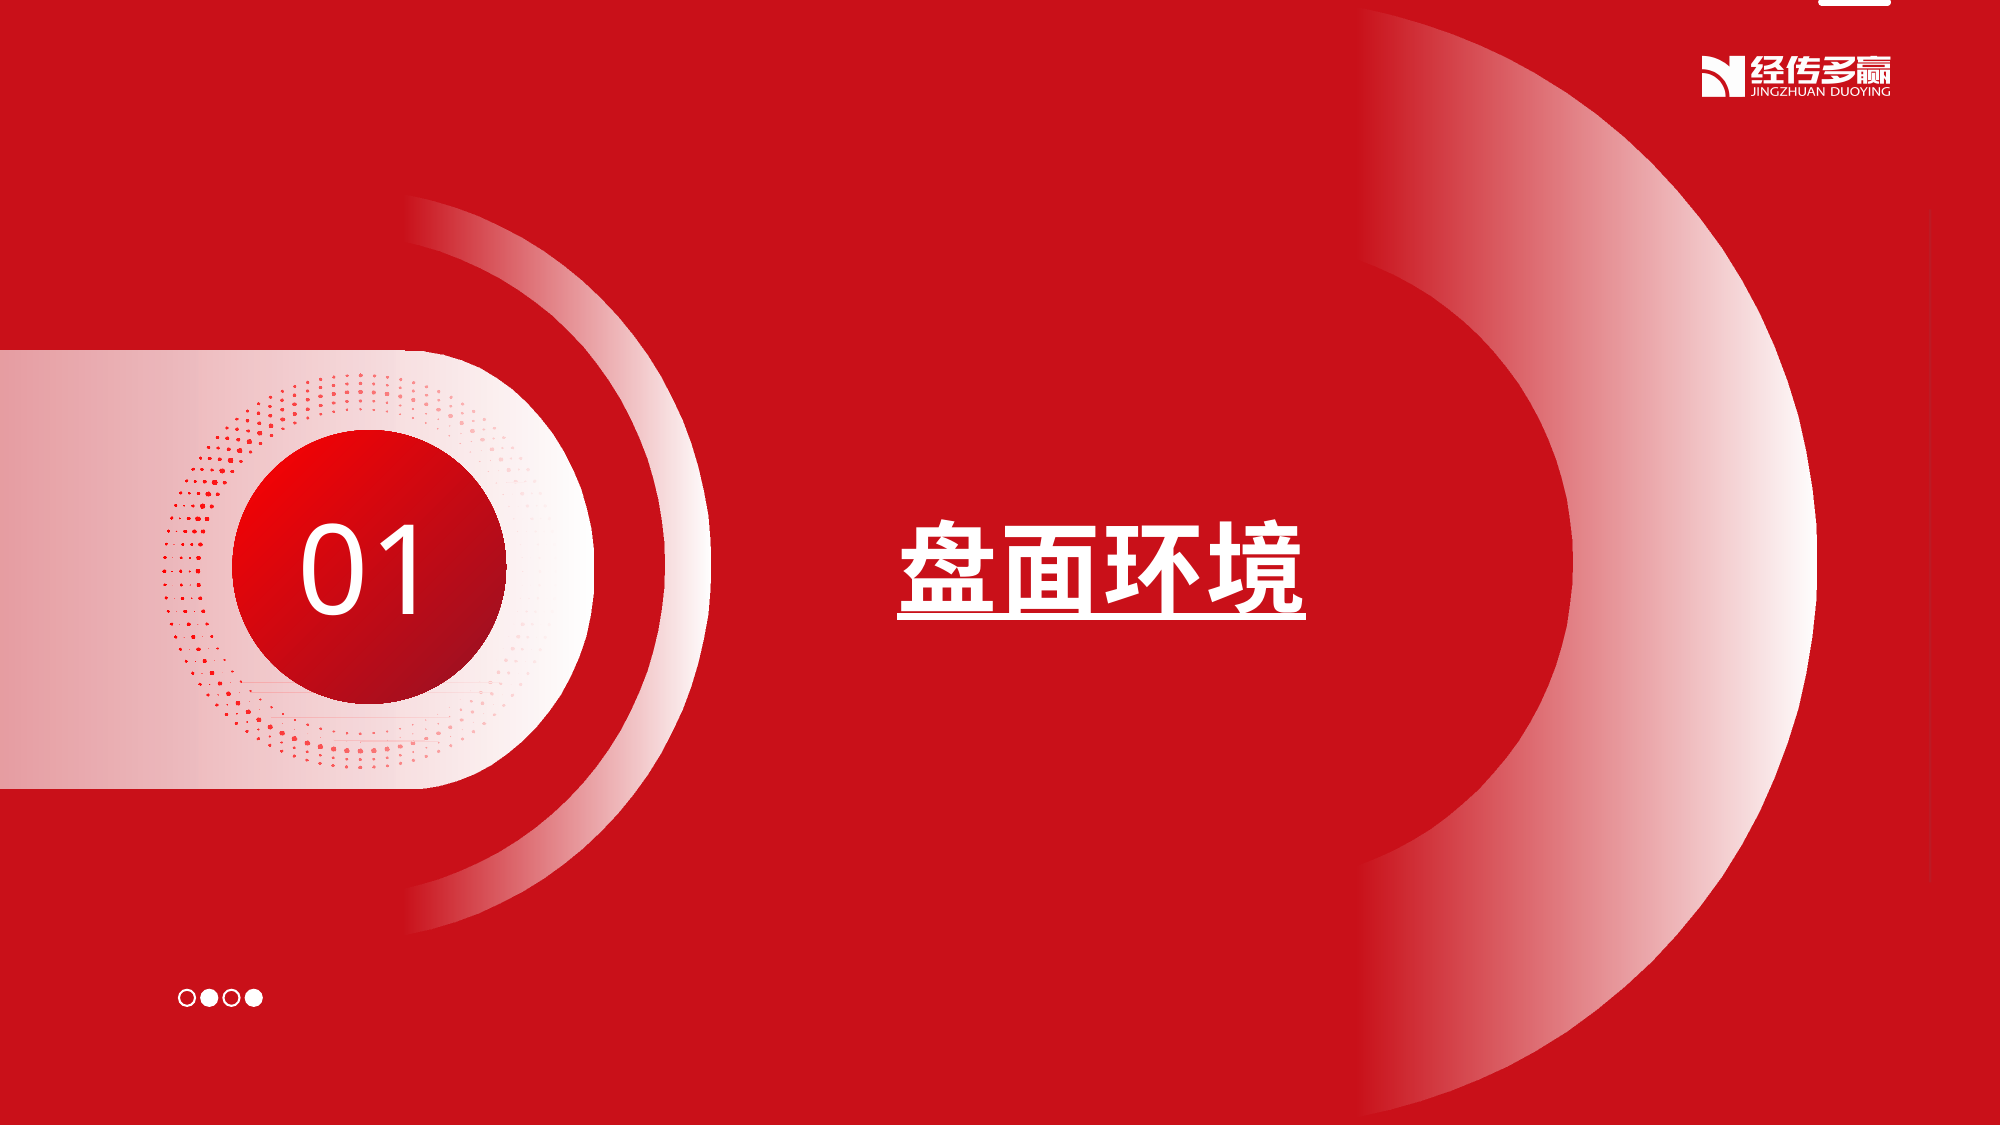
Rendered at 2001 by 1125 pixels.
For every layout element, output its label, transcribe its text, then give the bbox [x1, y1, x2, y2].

picture [1700, 54, 1892, 98]
list 盘面环境 [716, 468, 1488, 627]
